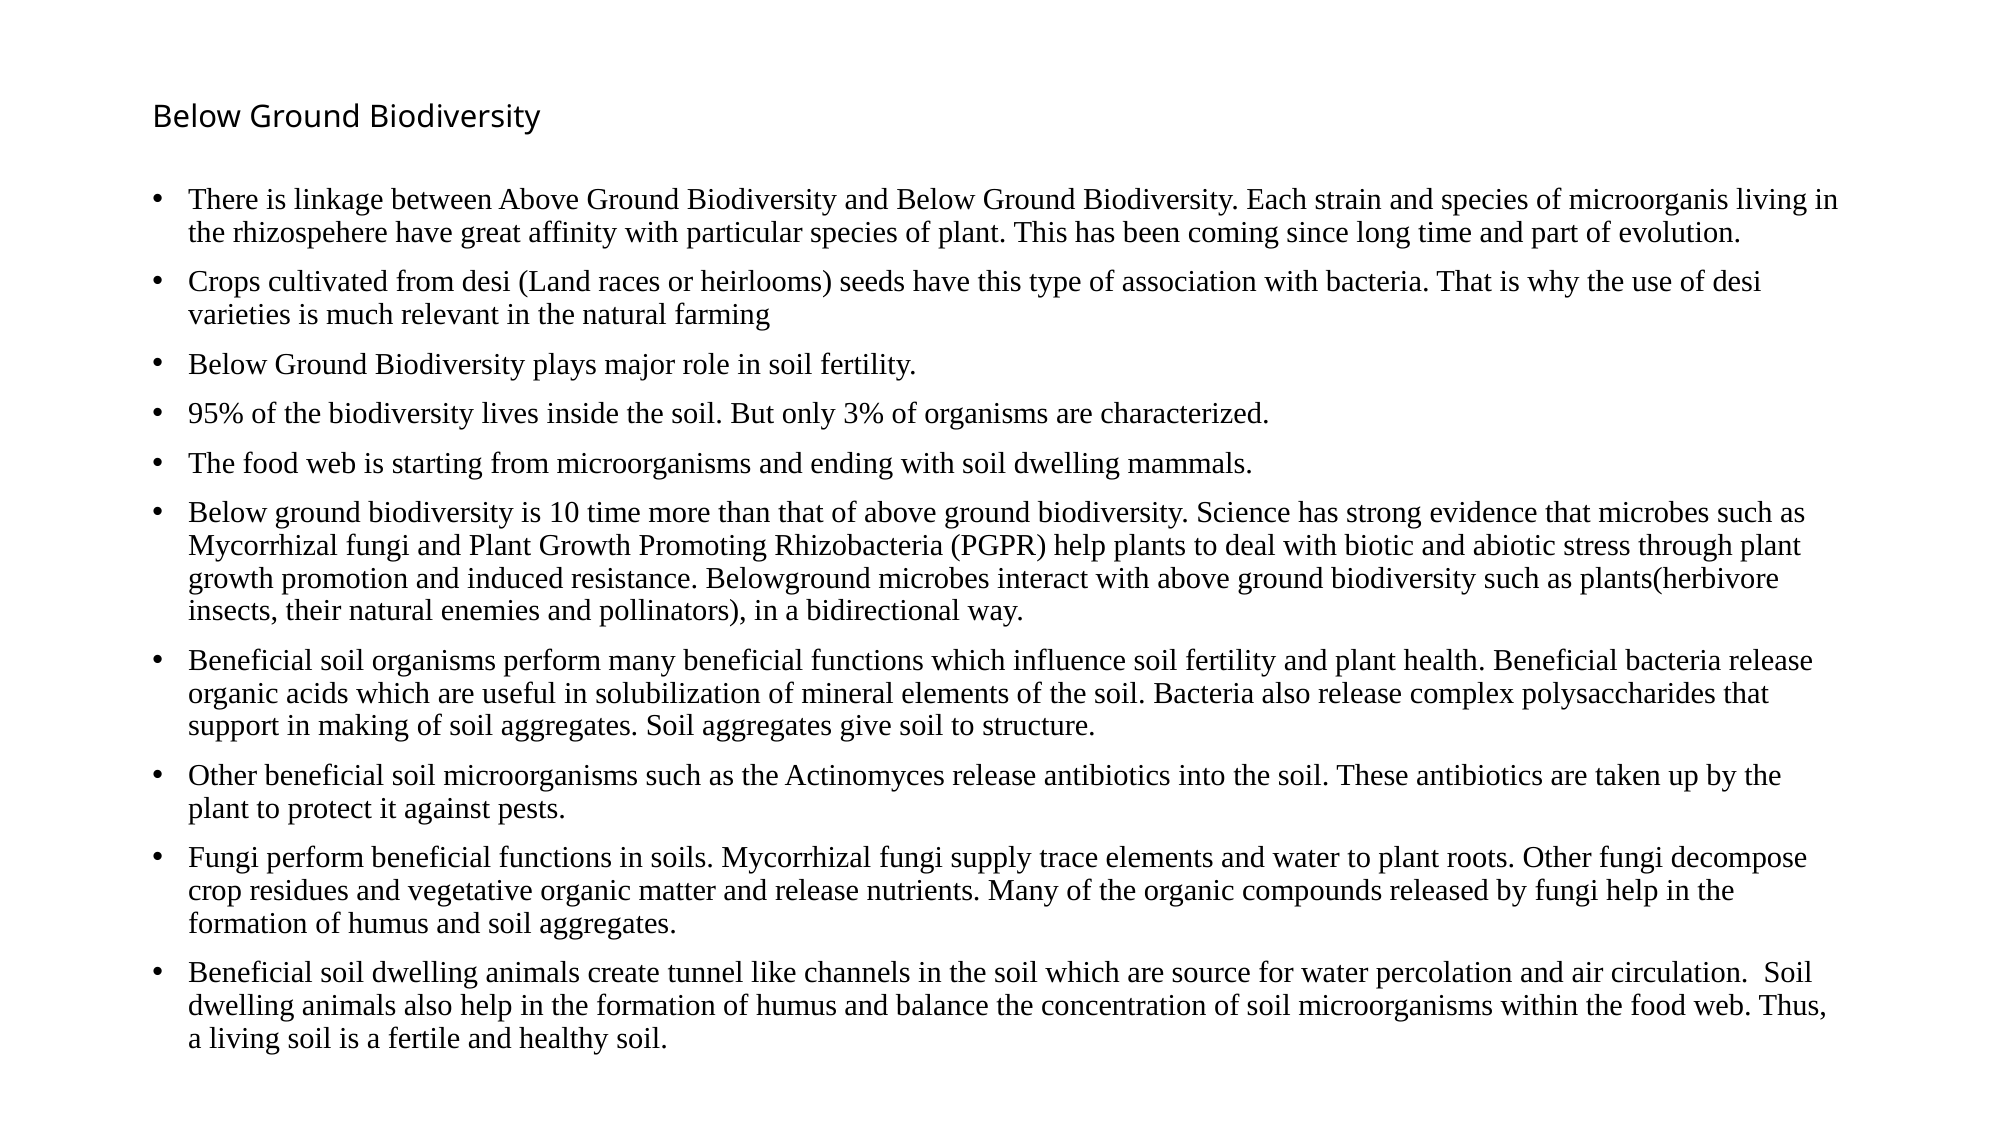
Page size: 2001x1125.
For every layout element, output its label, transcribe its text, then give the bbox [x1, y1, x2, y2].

list There is linkage between Above Ground Biodiversity and Below Ground Biodiversity. Each strain and species of microorganis living in the rhizospehere have great affinity with particular species of plant. This has been coming since long time and part of evolution. Crops cultivated from desi (Land races or heirlooms) seeds have this type of association with bacteria. That is why the use of desi varieties is much relevant in the natural farming Below Ground Biodiversity plays major role in soil fertility. 95% of the biodiversity lives inside the soil. But only 3% of organisms are characterized. The food web is starting from microorganisms and ending with soil dwelling mammals. Below ground biodiversity is 10 time more than that of above ground biodiversity. Science has strong evidence that microbes such as Mycorrhizal fungi and Plant Growth Promoting Rhizobacteria (PGPR) help plants to deal with biotic and abiotic stress through plant growth promotion and induced resistance. Belowground microbes interact with above ground biodiversity such as plants(herbivore insects, their natural enemies and pollinators), in a bidirectional way. Beneficial soil organisms perform many beneficial functions which influence soil fertility and plant health. Beneficial bacteria release organic acids which are useful in solubilization of mineral elements of the soil. Bacteria also release complex polysaccharides that support in making of soil aggregates. Soil aggregates give soil to structure. Other beneficial soil microorganisms such as the Actinomyces release antibiotics into the soil. These antibiotics are taken up by the plant to protect it against pests. Fungi perform beneficial functions in soils. Mycorrhizal fungi supply trace elements and water to plant roots. Other fungi decompose crop residues and vegetative organic matter and release nutrients. Many of the organic compounds released by fungi help in the formation of humus and soil aggregates. Beneficial soil dwelling animals create tunnel like channels in the soil which are source for water percolation and air circulation. Soil dwelling animals also help in the formation of humus and balance the concentration of soil microorganisms within the food web. Thus, a living soil is a fertile and healthy soil. [137, 175, 1863, 1066]
title Below Ground Biodiversity [137, 59, 1863, 175]
